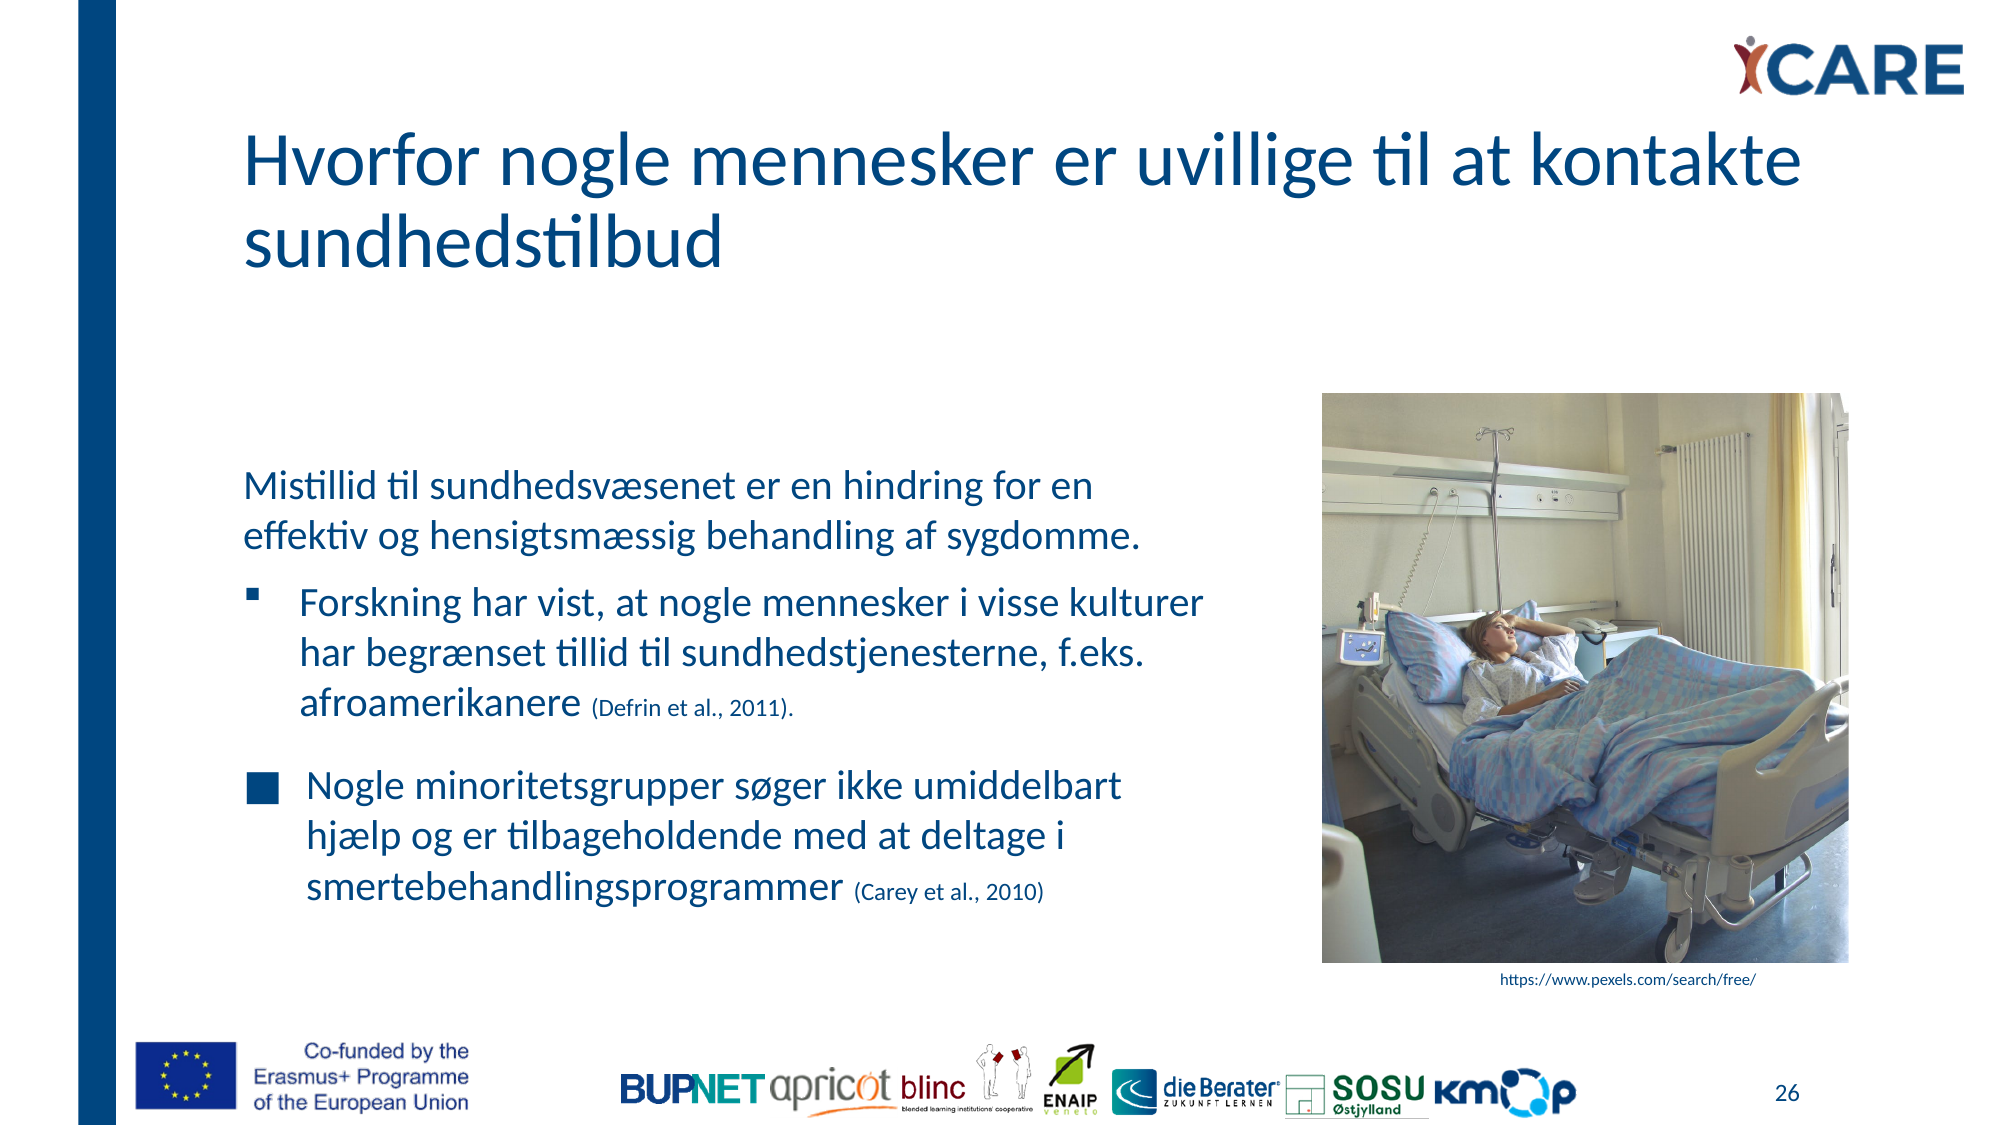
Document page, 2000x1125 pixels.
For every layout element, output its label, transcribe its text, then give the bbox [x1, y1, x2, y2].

title Hvorfor nogle mennesker er uvillige til at kontakte sundhedstilbud [228, 112, 1850, 357]
text_box https://www.pexels.com/search/free/ [1460, 963, 1772, 997]
picture [1321, 393, 1849, 963]
slide_number 26 [1553, 1058, 1816, 1125]
picture [115, 1023, 486, 1125]
list Mistillid til sundhedsvæsenet er en hindring for en effektiv og hensigtsmæssig behandling af sygdomme. Forskning har vist, at nogle mennesker i visse kulturer har begrænset tillid til sundhedstjenesterne, f.eks. afroamerikanere (Defrin et al., 2011). Nogle minoritetsgrupper søger ikke umiddelbart hjælp og er tilbageholdende med at deltage i smertebehandlingsprogrammer (Carey et al., 2010) [228, 375, 1241, 963]
picture [621, 1041, 1579, 1119]
picture [1734, 34, 1967, 113]
